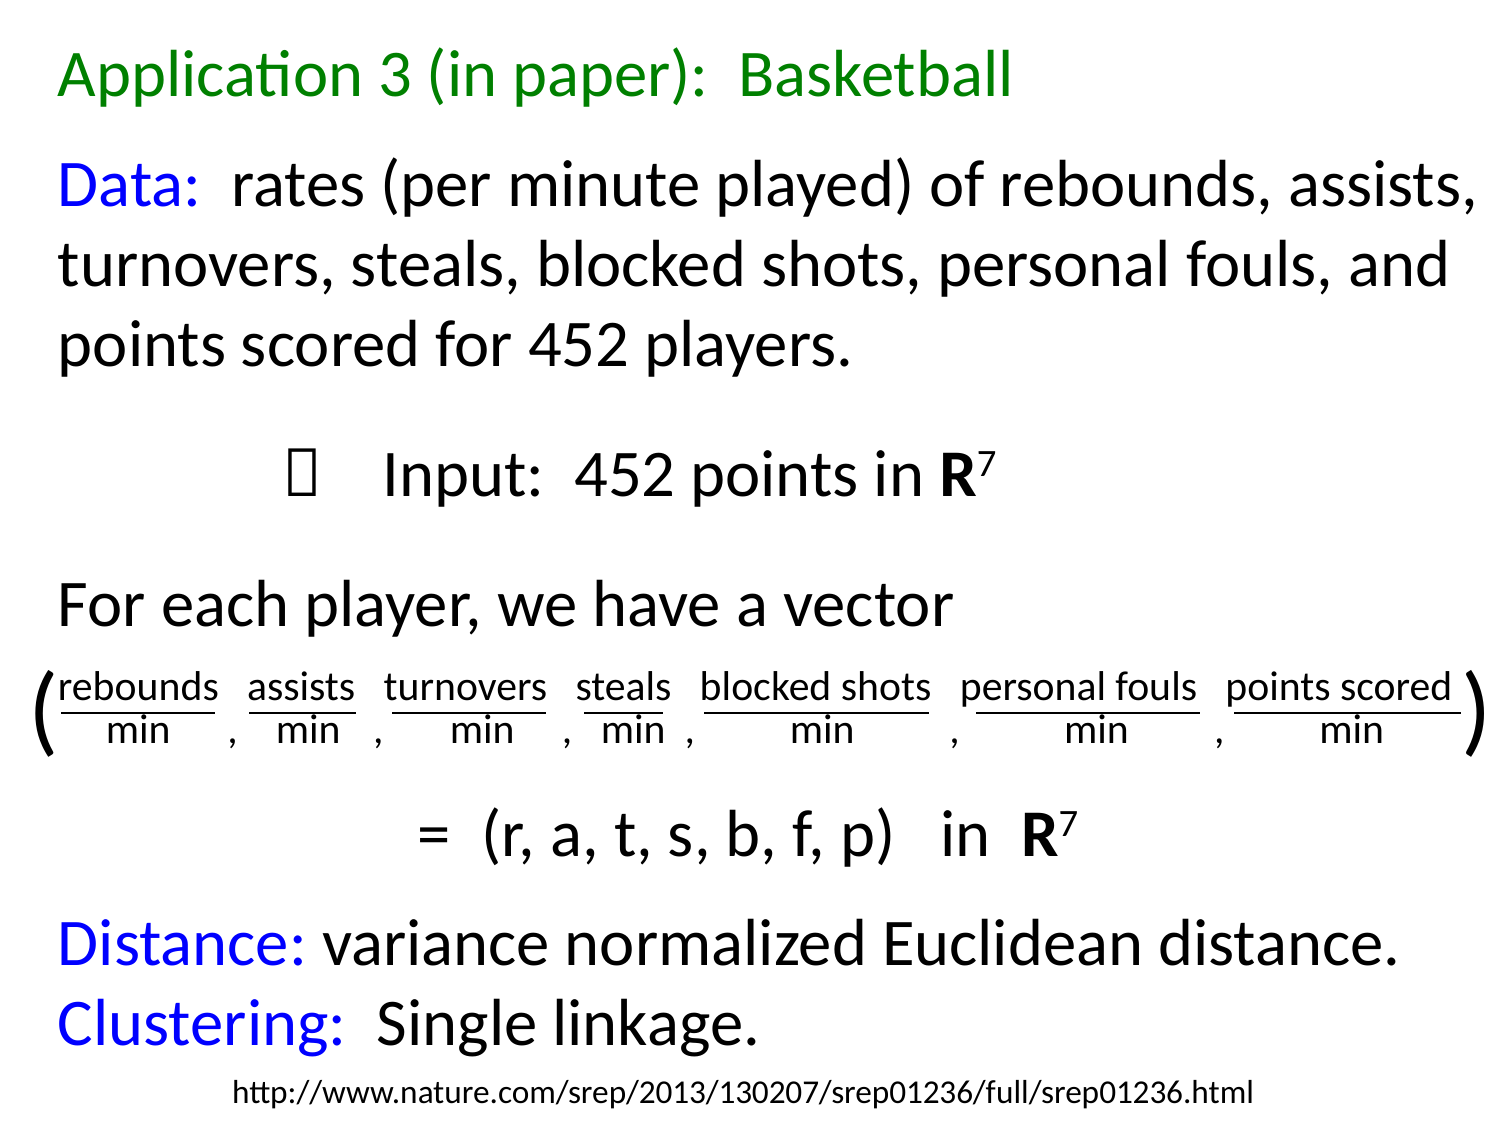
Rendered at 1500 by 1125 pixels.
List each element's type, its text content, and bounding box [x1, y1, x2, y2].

text_box Application 3 (in paper): Basketball Data: rates (per minute played) of rebounds, assists, turnovers, steals, blocked shots, personal fouls, and points scored for 452 players.  Input: 452 points in R7 For each player, we have a vector = (r, a, t, s, b, f, p) in R7 Distance: variance normalized Euclidean distance. Clustering: Single linkage. [43, 22, 1500, 635]
text_box Application 3 (in paper): Basketball Data: rates (per minute played) of rebounds, assists, turnovers, steals, blocked shots, personal fouls, and points scored for 452 players.  Input: 452 points in R7 For each player, we have a vector = (r, a, t, s, b, f, p) in R7 Distance: variance normalized Euclidean distance. Clustering: Single linkage. [43, 773, 1500, 1067]
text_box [13, 635, 1500, 773]
text_box http://www.nature.com/srep/2013/130207/srep01236/full/srep01236.html [0, 1062, 1488, 1118]
